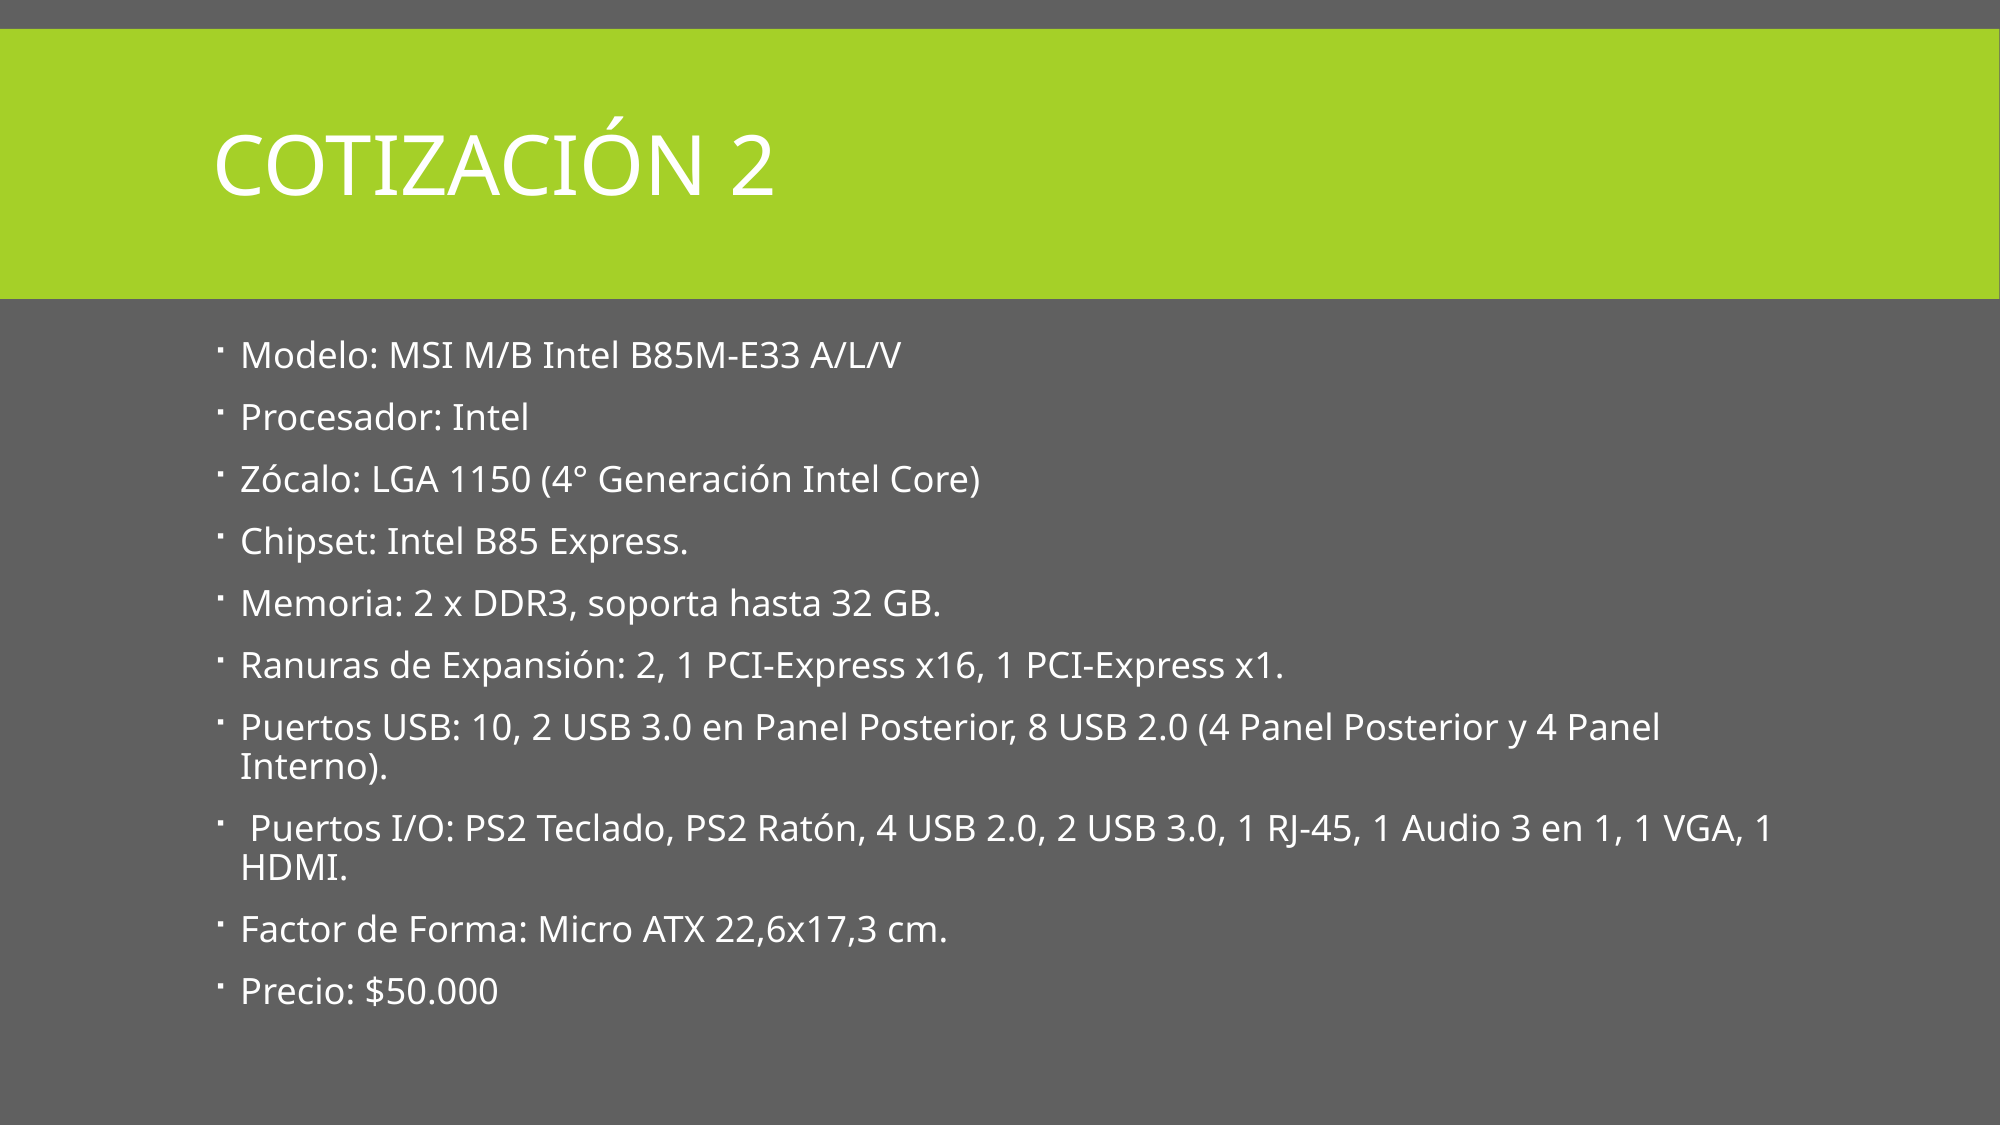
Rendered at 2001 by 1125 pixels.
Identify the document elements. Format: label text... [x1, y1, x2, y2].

list Modelo: MSI M/B Intel B85M-E33 A/L/V Procesador: Intel Zócalo: LGA 1150 (4° Generación Intel Core) Chipset: Intel B85 Express. Memoria: 2 x DDR3, soporta hasta 32 GB. Ranuras de Expansión: 2, 1 PCI-Express x16, 1 PCI-Express x1. Puertos USB: 10, 2 USB 3.0 en Panel Posterior, 8 USB 2.0 (4 Panel Posterior y 4 Panel Interno). Puertos I/O: PS2 Teclado, PS2 Ratón, 4 USB 2.0, 2 USB 3.0, 1 RJ-45, 1 Audio 3 en 1, 1 VGA, 1 HDMI. Factor de Forma: Micro ATX 22,6x17,3 cm. Precio: $50.000 [197, 329, 1803, 1020]
title Cotización 2 [197, 46, 1803, 295]
